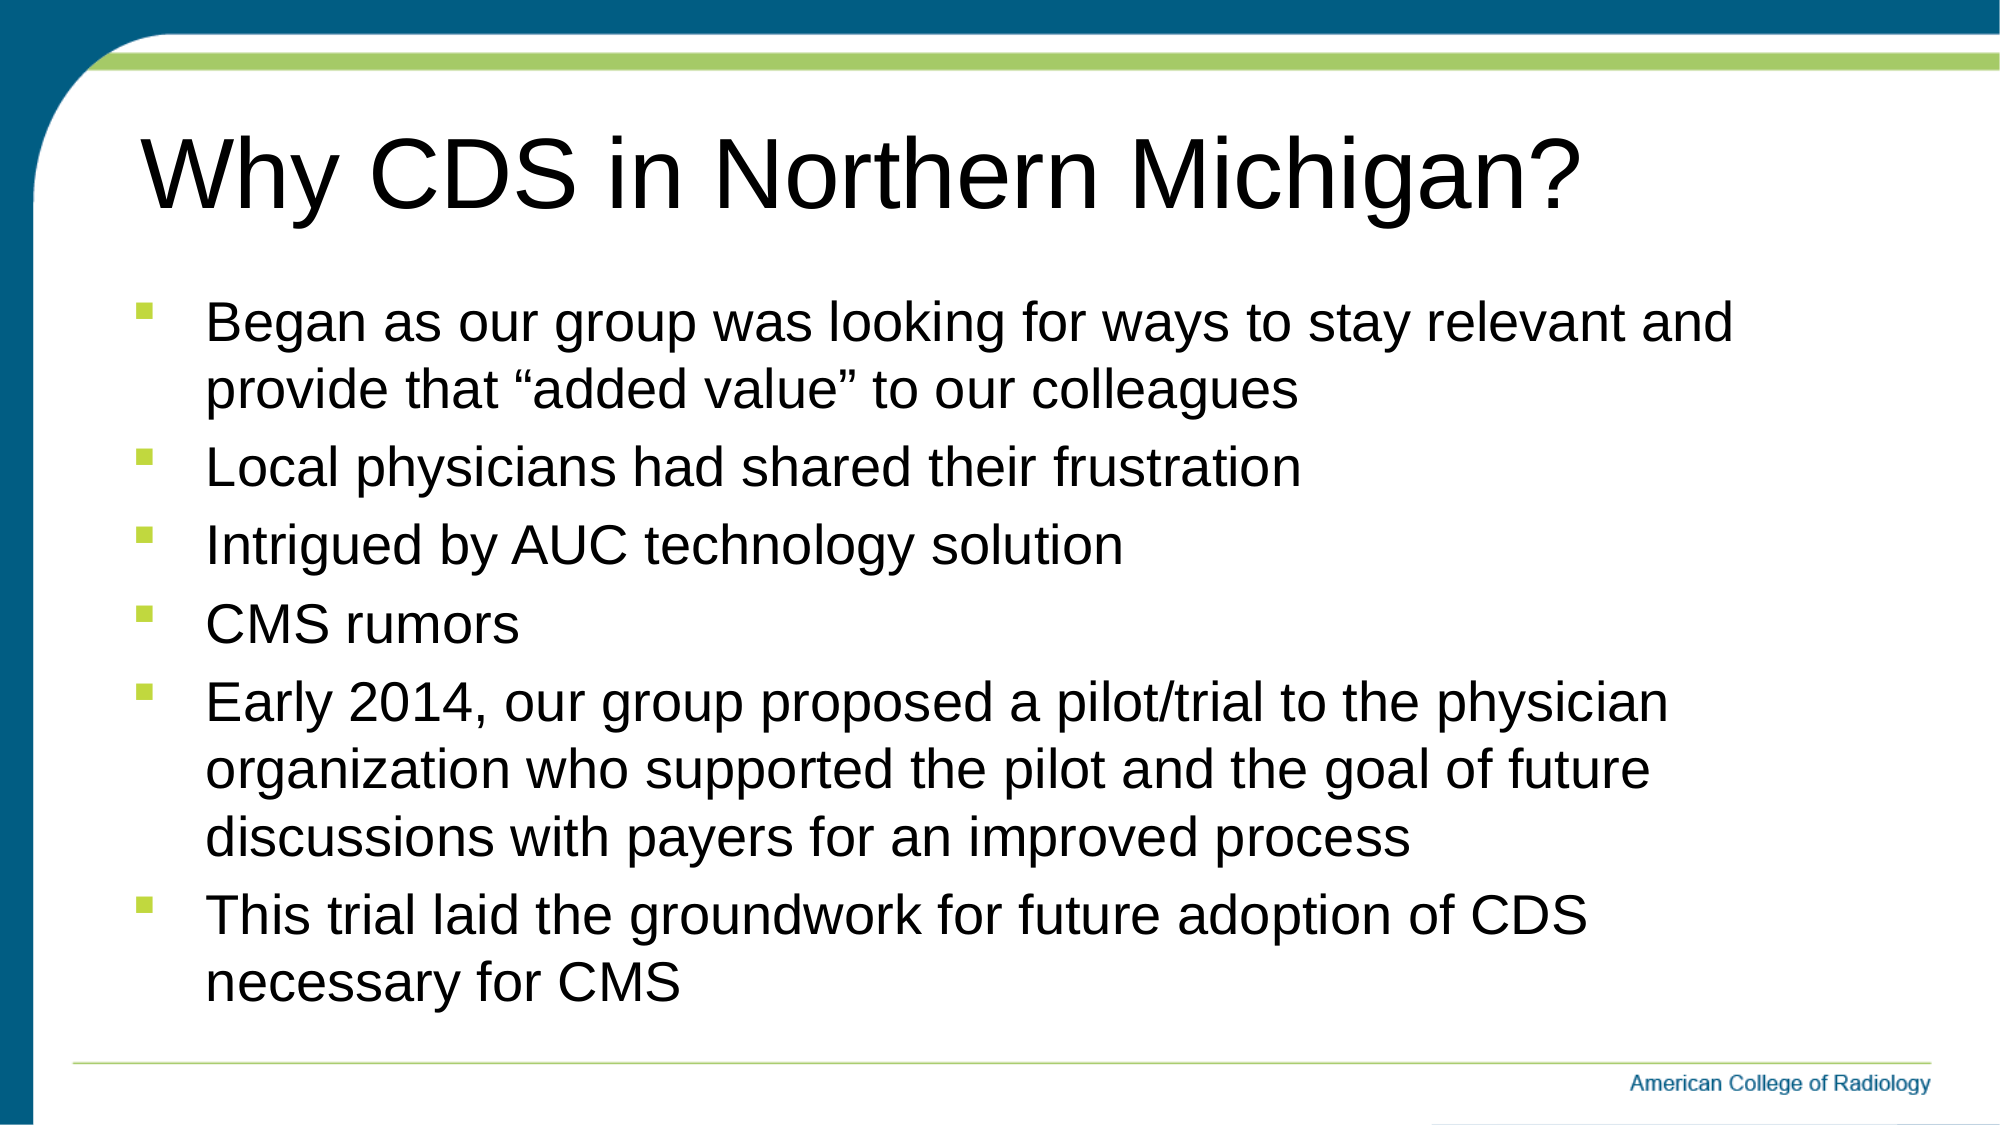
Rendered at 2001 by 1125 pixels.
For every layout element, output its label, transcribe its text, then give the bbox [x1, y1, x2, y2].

title Why CDS in Northern Michigan? [0, 60, 1725, 278]
picture [34, 0, 2001, 1125]
list Began as our group was looking for ways to stay relevant and provide that “added value” to our colleagues Local physicians had shared their frustration Intrigued by AUC technology solution CMS rumors Early 2014, our group proposed a pilot/trial to the physician organization who supported the pilot and the goal of future discussions with payers for an improved process This trial laid the groundwork for future adoption of CDS necessary for CMS [116, 277, 1842, 1026]
